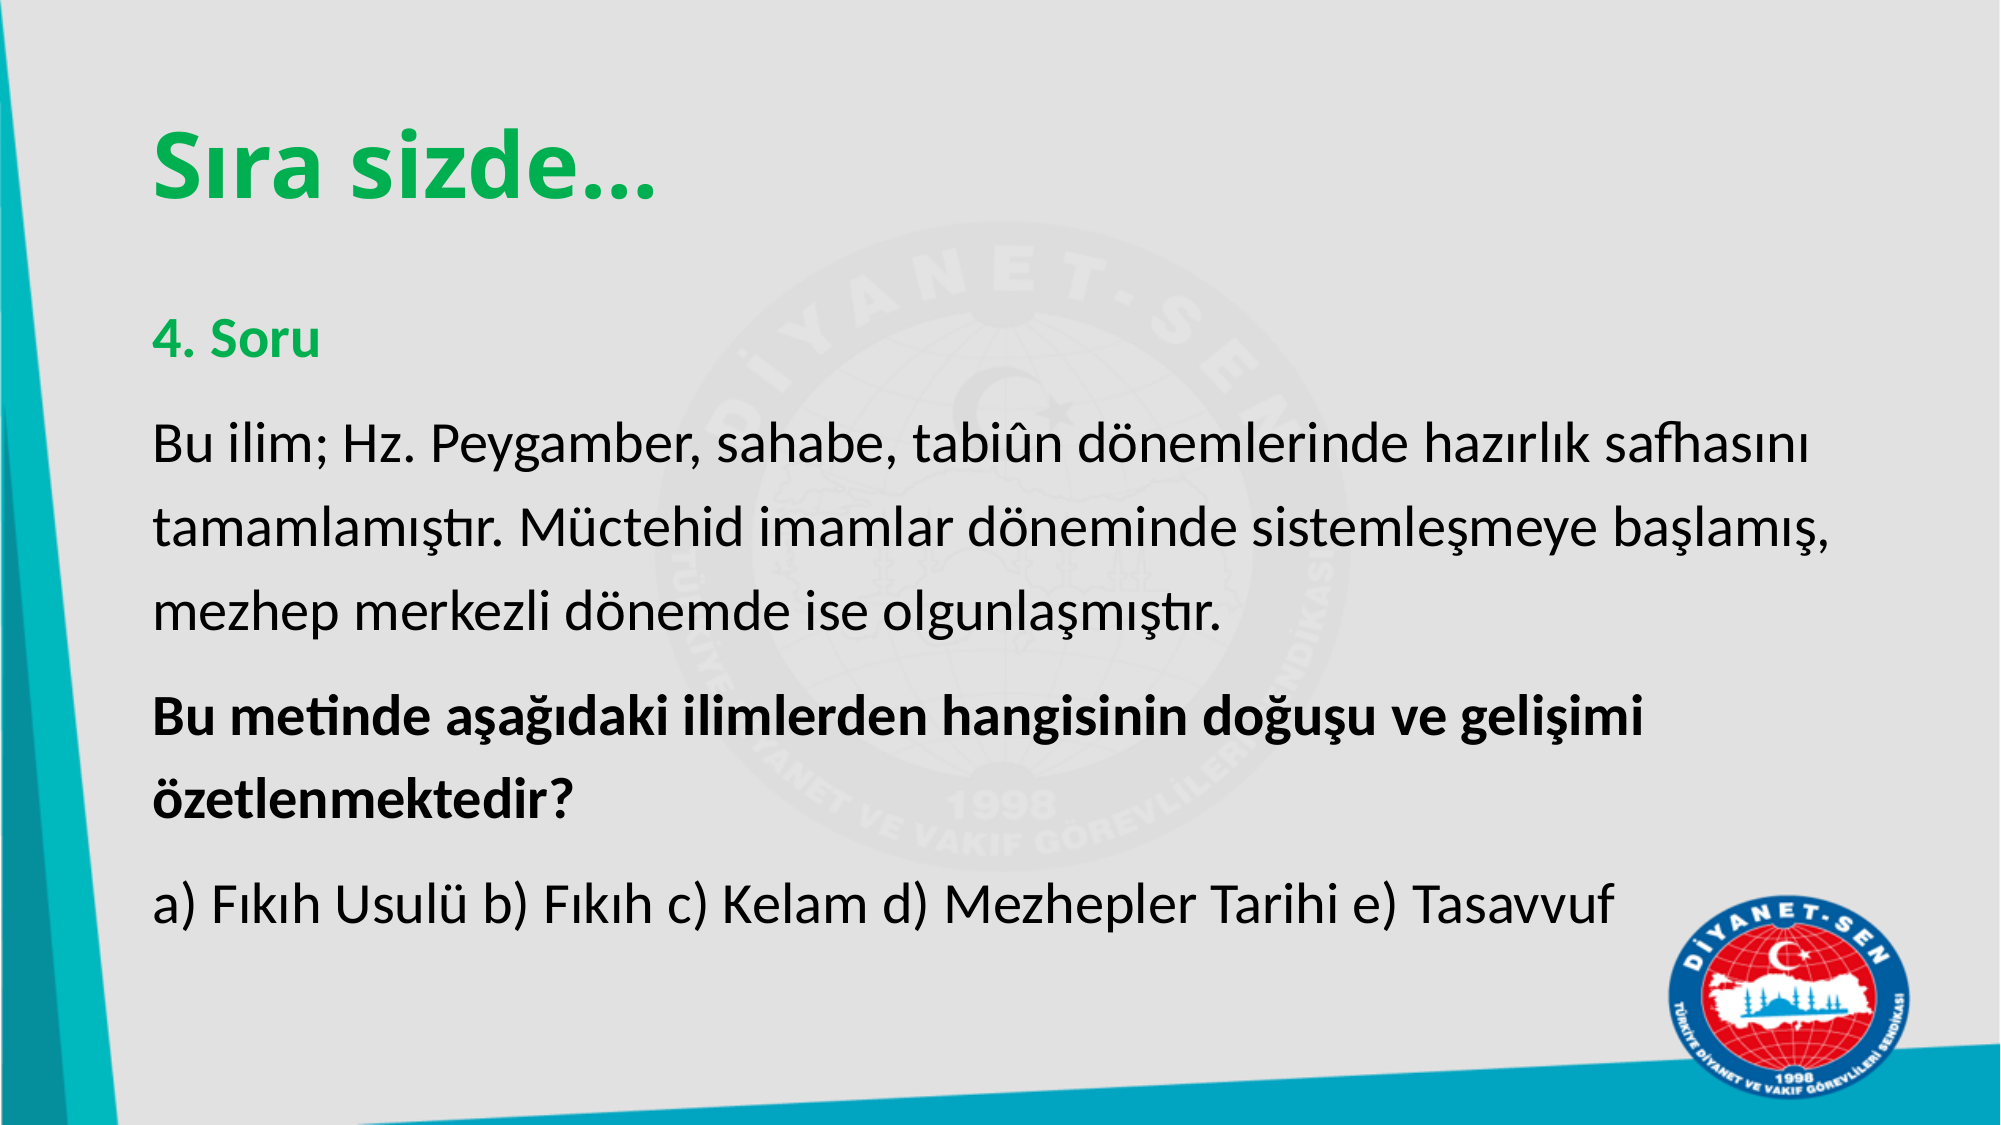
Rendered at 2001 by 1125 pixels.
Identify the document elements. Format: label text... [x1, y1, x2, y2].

picture [0, 0, 2001, 1125]
list 4. Soru Bu ilim; Hz. Peygamber, sahabe, tabiûn dönemlerinde hazırlık safhasını tamamlamıştır. Müctehid imamlar döneminde sistemleşmeye başlamış, mezhep merkezli dönemde ise olgunlaşmıştır. Bu metinde aşağıdaki ilimlerden hangisinin doğuşu ve gelişimi özetlenmektedir? a) Fıkıh Usulü b) Fıkıh c) Kelam d) Mezhepler Tarihi e) Tasavvuf [137, 299, 1863, 1014]
title Sıra sizde… [137, 59, 1863, 278]
